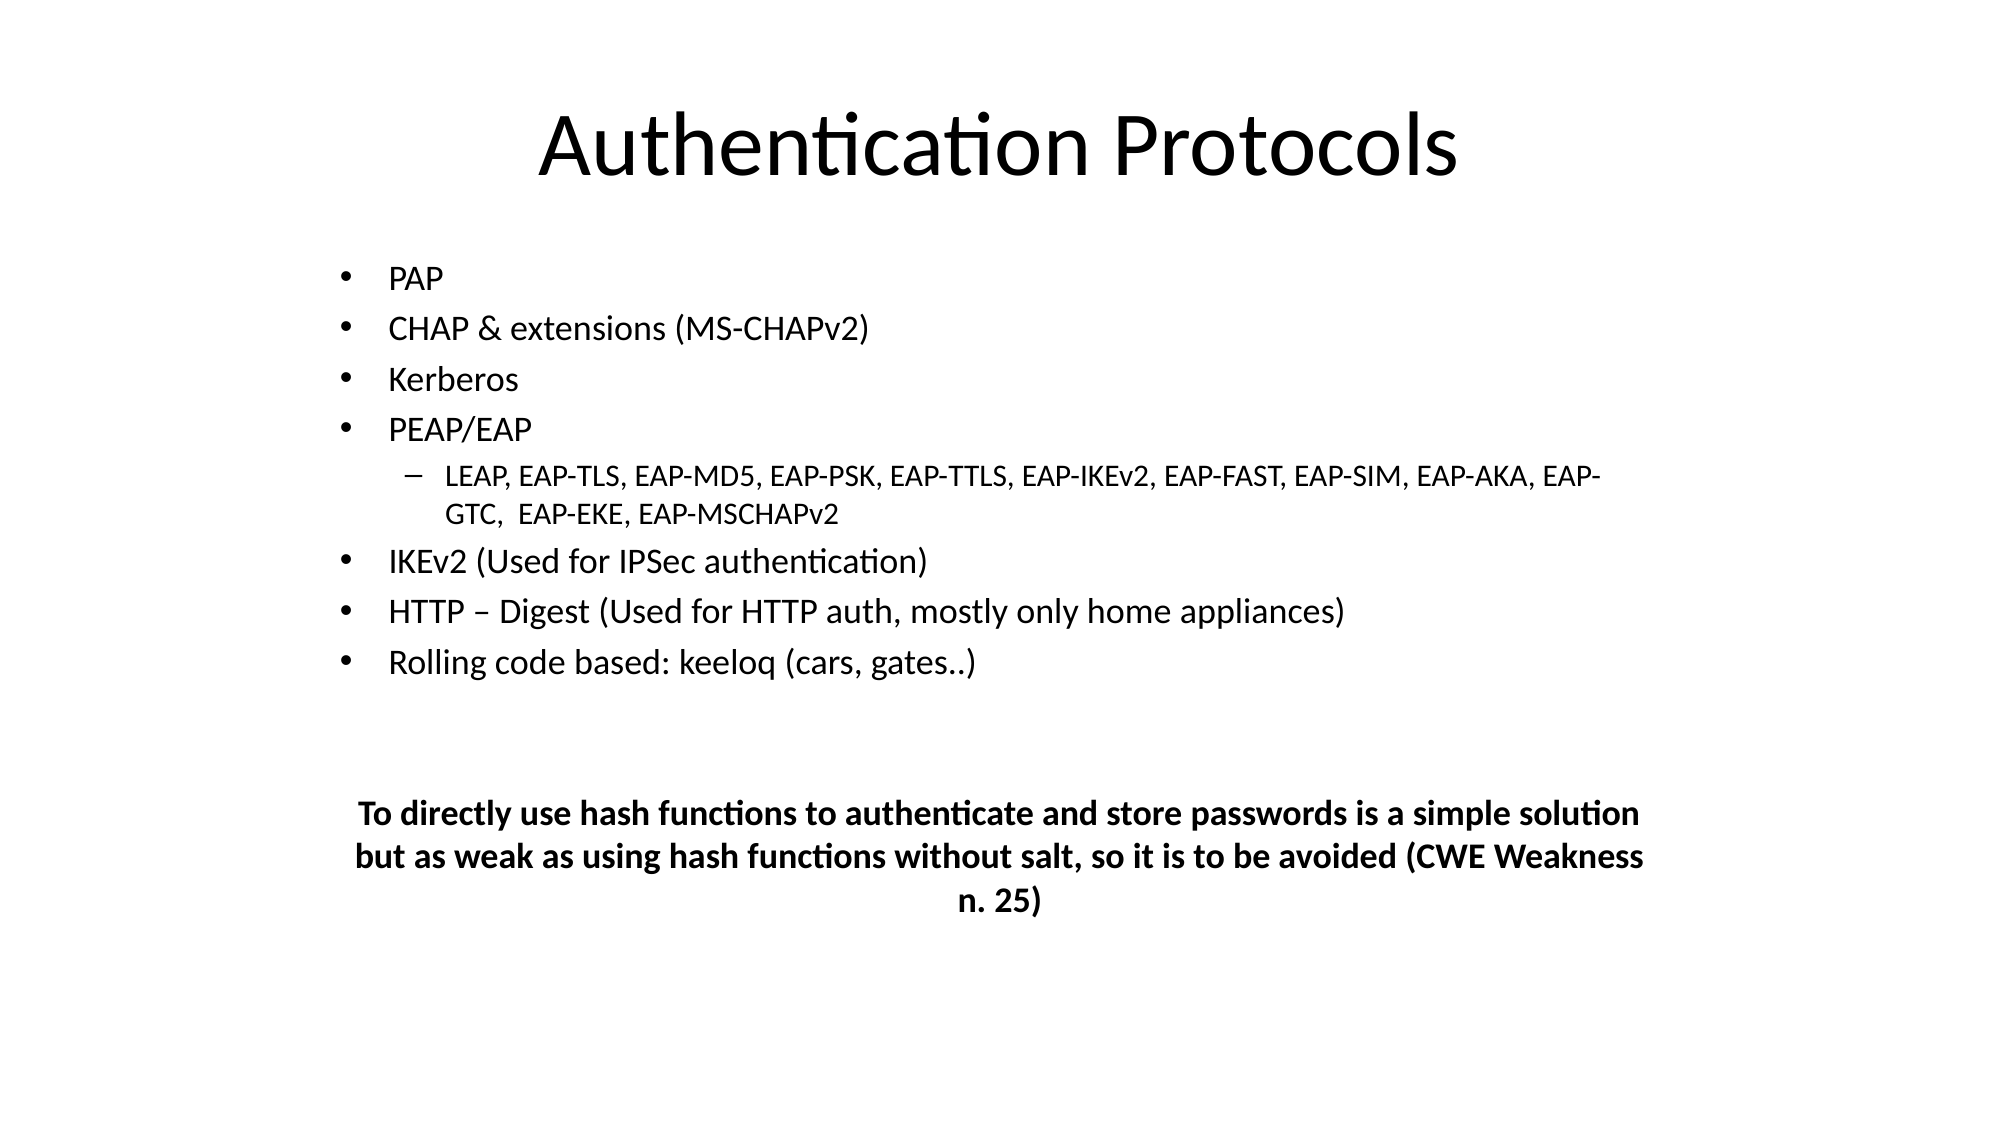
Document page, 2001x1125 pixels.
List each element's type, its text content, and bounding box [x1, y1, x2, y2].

title Authentication Protocols [99, 45, 1900, 233]
list PAP CHAP & extensions (MS-CHAPv2) Kerberos PEAP/EAP LEAP, EAP-TLS, EAP-MD5, EAP-PSK, EAP-TTLS, EAP-IKEv2, EAP-FAST, EAP-SIM, EAP-AKA, EAP-GTC, EAP-EKE, EAP-MSCHAPv2 IKEv2 (Used for IPSec authentication) HTTP – Digest (Used for HTTP auth, mostly only home appliances) Rolling code based: keeloq (cars, gates..) To directly use hash functions to authenticate and store passwords is a simple solution but as weak as using hash functions without salt, so it is to be avoided (CWE Weakness n. 25) [324, 196, 1675, 939]
